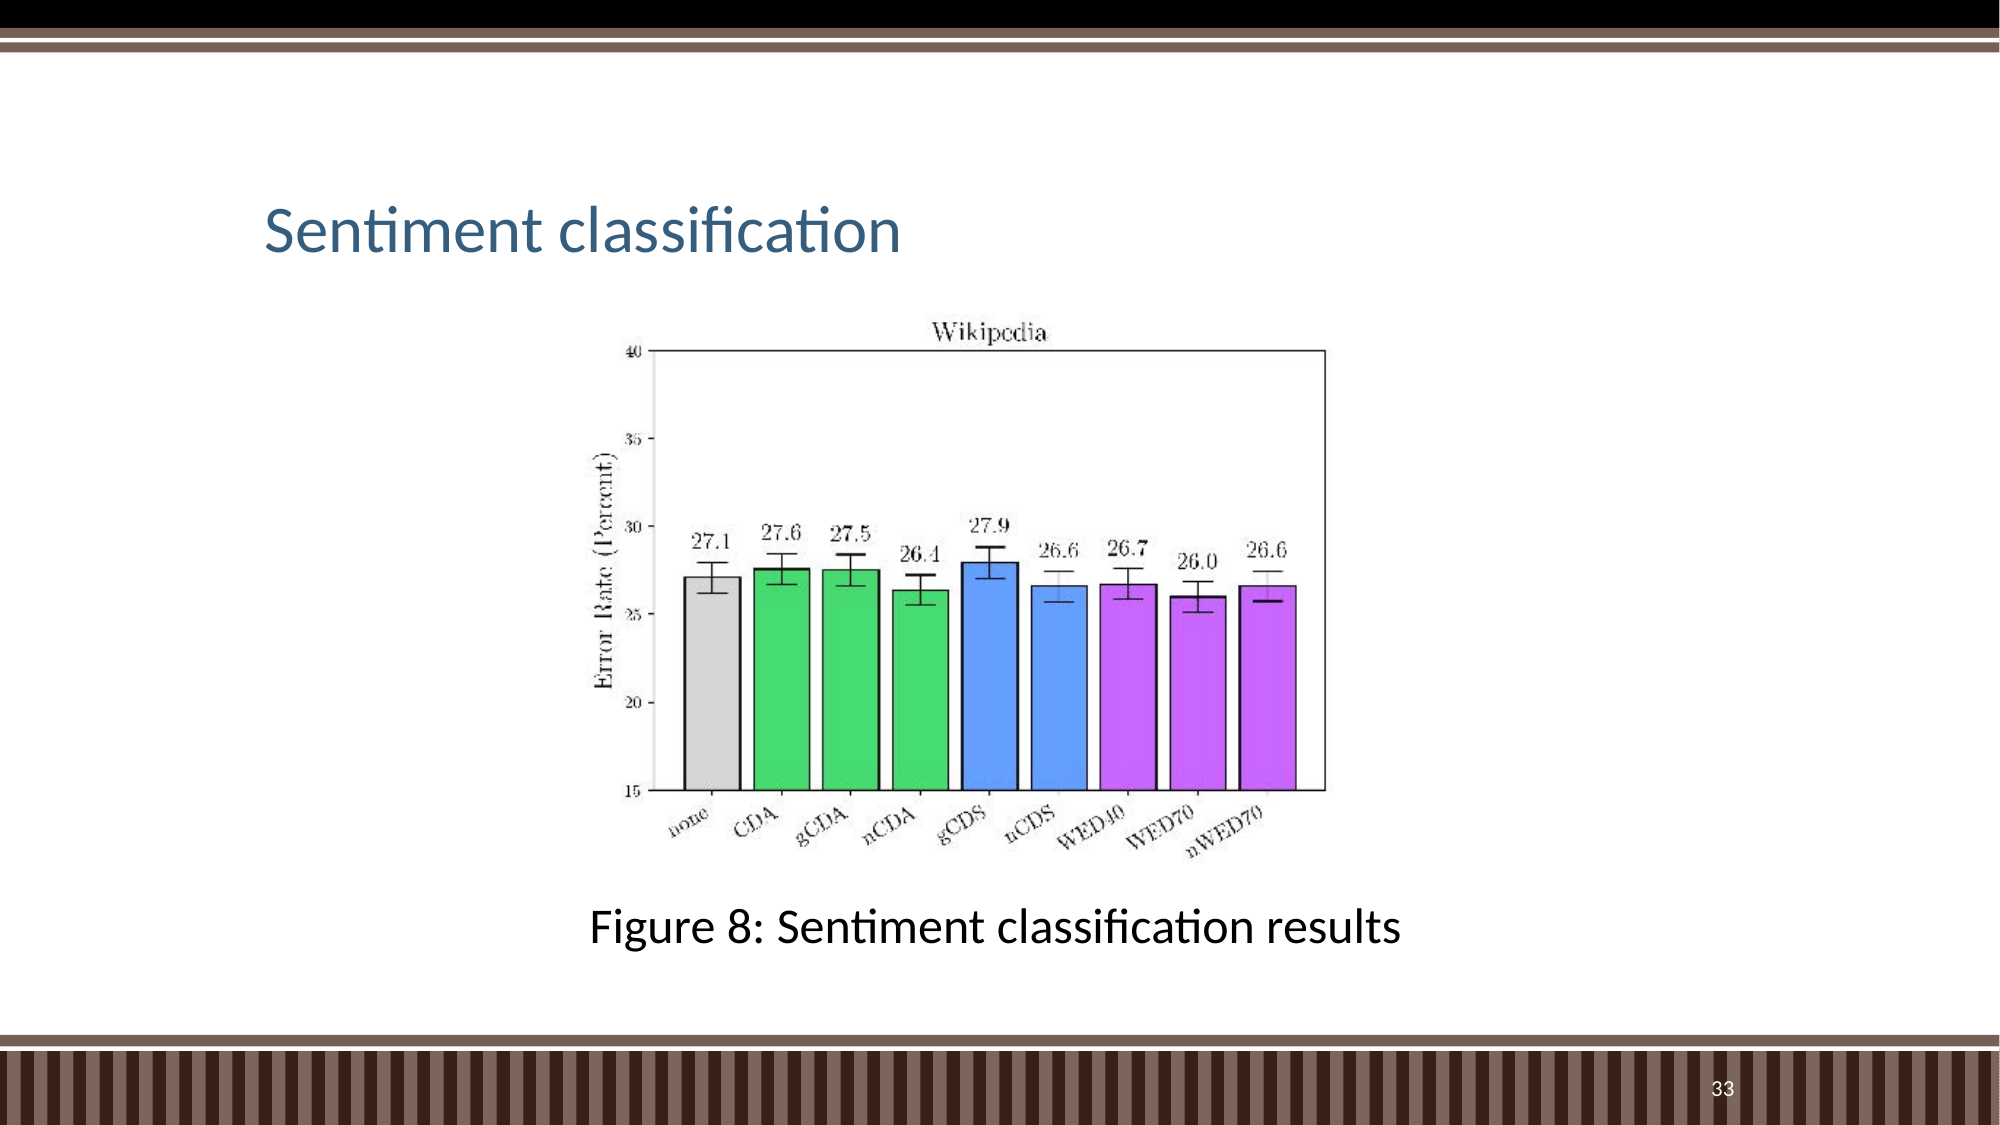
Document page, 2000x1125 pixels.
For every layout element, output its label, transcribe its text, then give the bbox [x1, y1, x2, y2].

title Sentiment classification [249, 99, 1750, 275]
list Figure 8: Sentiment classification results [574, 893, 1419, 967]
picture [574, 302, 1348, 882]
slide_number 32 [1596, 1069, 1750, 1107]
